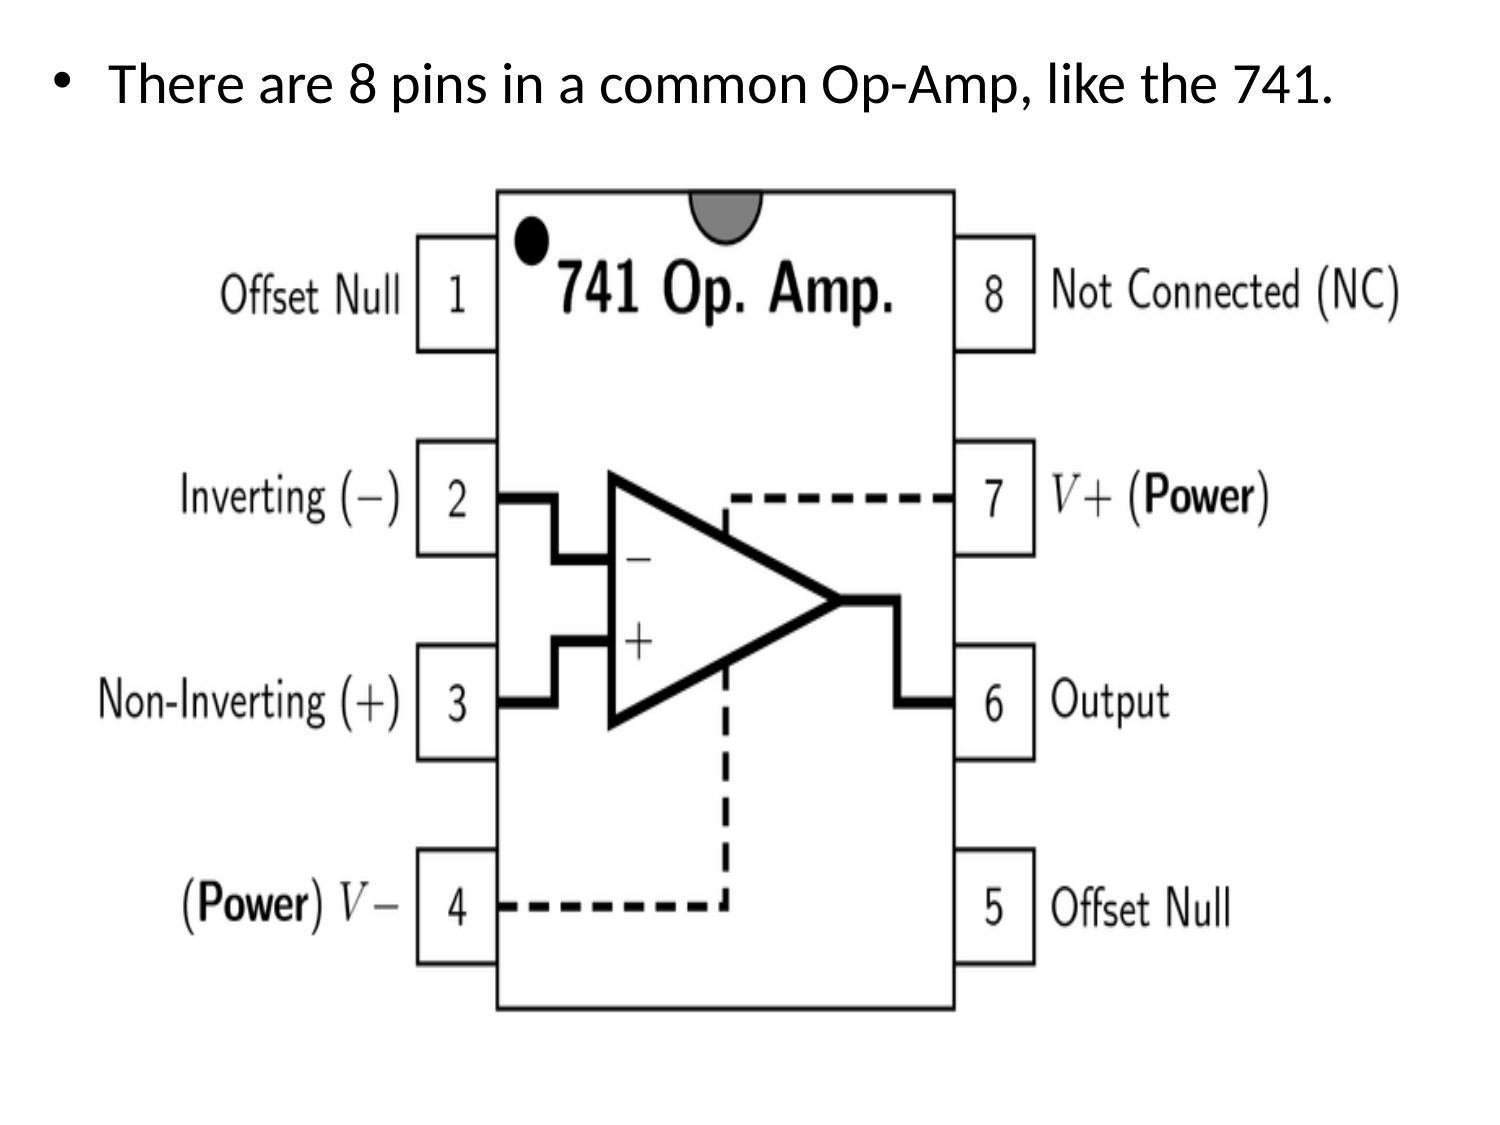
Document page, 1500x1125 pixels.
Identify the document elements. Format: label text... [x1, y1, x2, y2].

picture [99, 187, 1401, 1017]
list There are 8 pins in a common Op-Amp, like the 741. [37, 37, 1450, 138]
